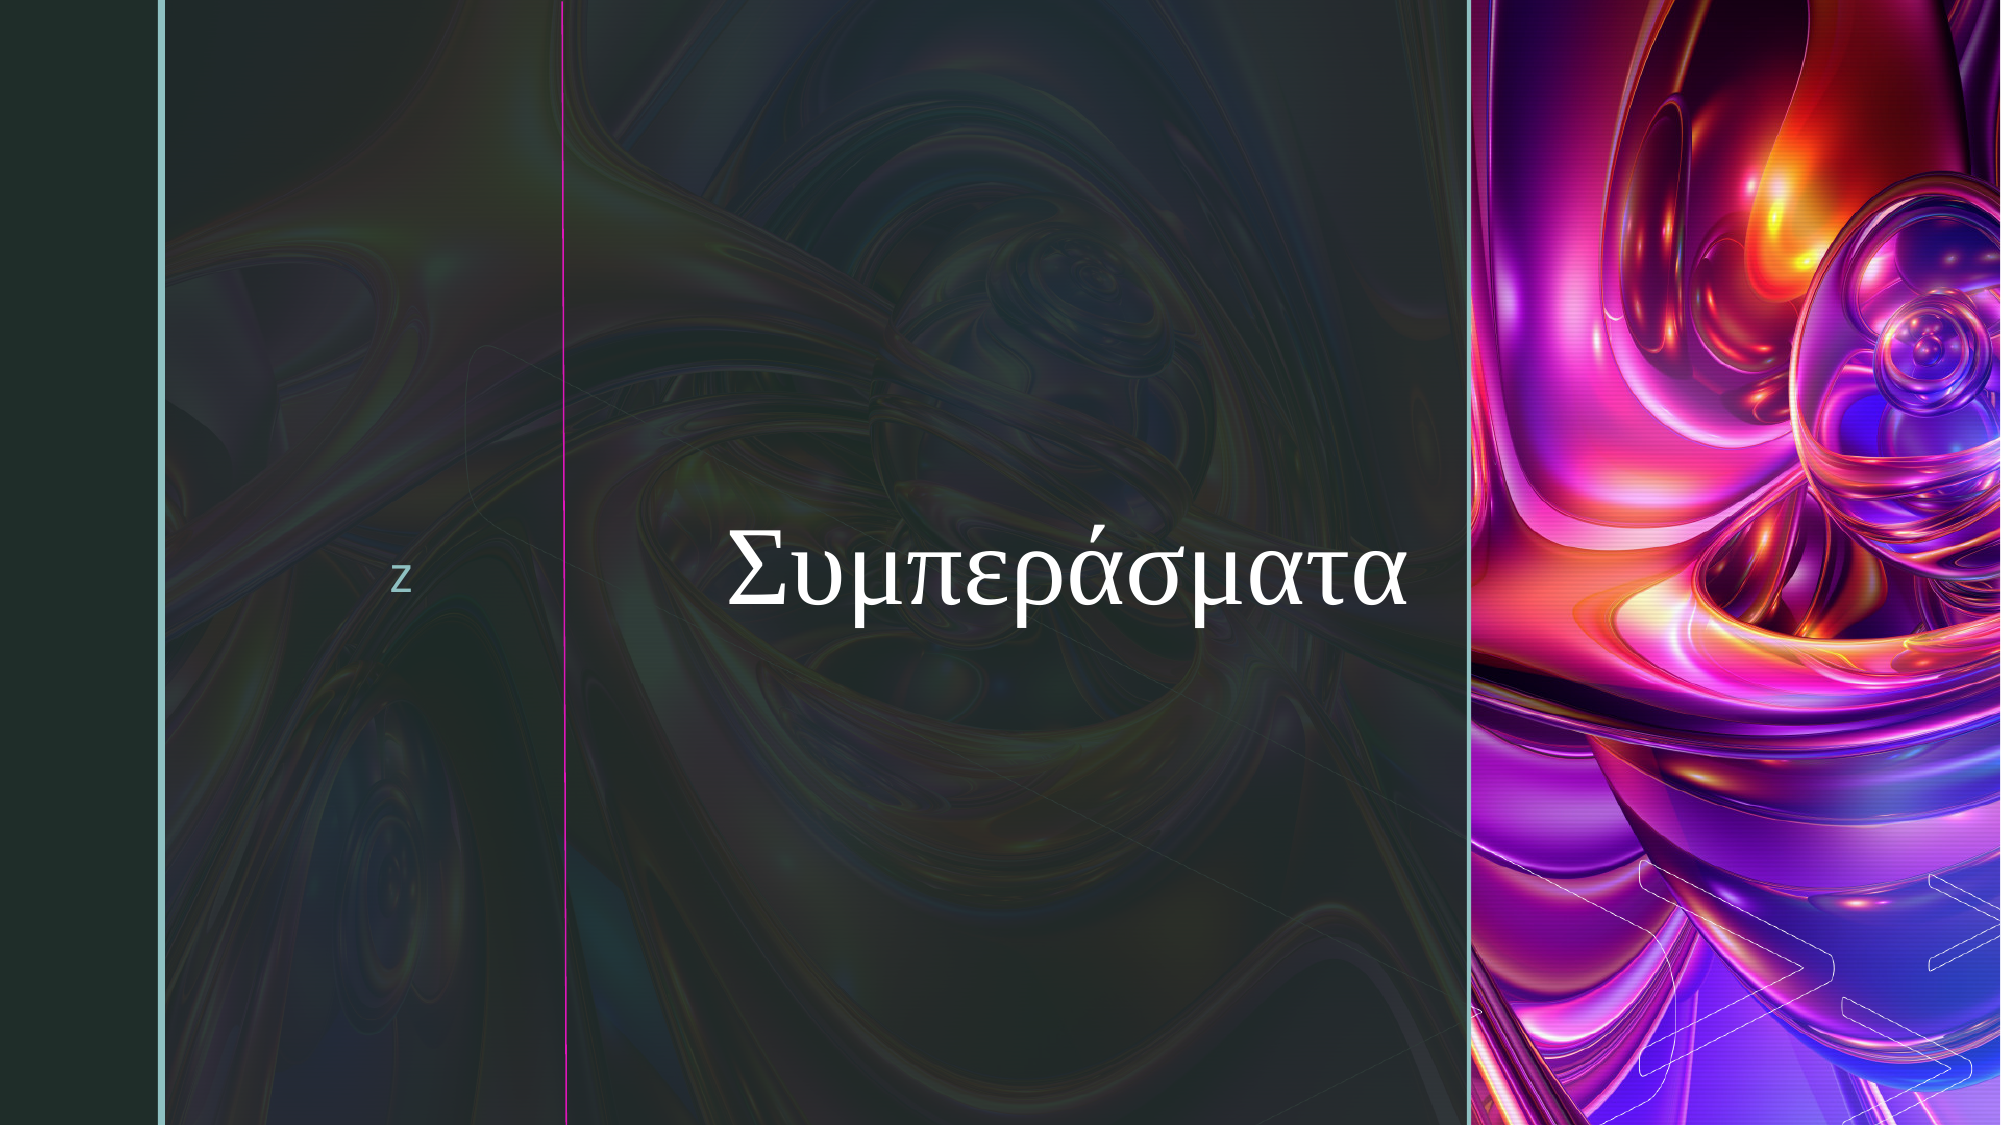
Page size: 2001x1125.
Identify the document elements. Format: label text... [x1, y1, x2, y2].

title Συμπεράσματα [573, 500, 1426, 672]
picture [1472, 0, 2001, 1125]
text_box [561, 1, 567, 1125]
